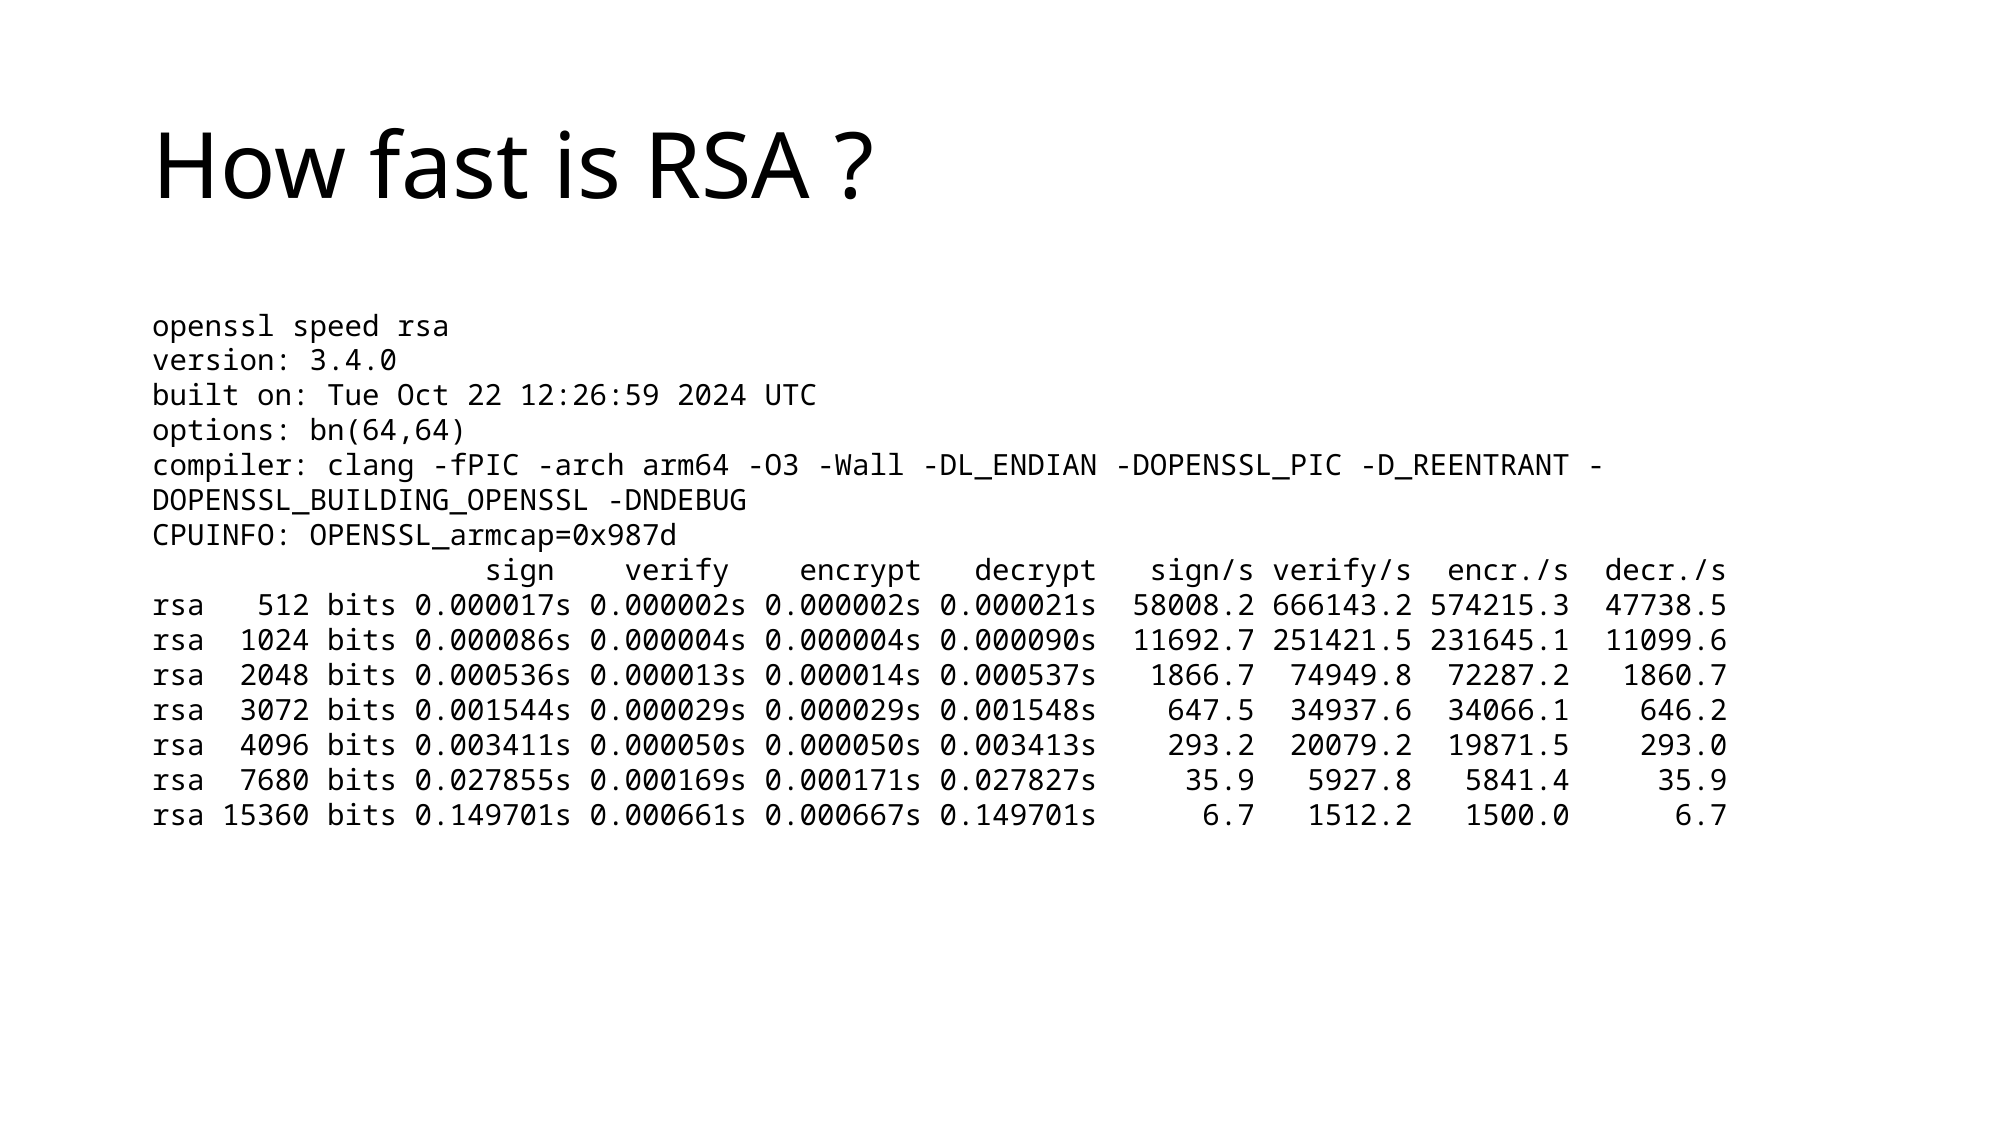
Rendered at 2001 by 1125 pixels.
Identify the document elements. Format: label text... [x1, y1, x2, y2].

text_box openssl speed rsa version: 3.4.0 built on: Tue Oct 22 12:26:59 2024 UTC options: bn(64,64) compiler: clang -fPIC -arch arm64 -O3 -Wall -DL_ENDIAN -DOPENSSL_PIC -D_REENTRANT -DOPENSSL_BUILDING_OPENSSL -DNDEBUG CPUINFO: OPENSSL_armcap=0x987d sign verify encrypt decrypt sign/s verify/s encr./s decr./s rsa 512 bits 0.000017s 0.000002s 0.000002s 0.000021s 58008.2 666143.2 574215.3 47738.5 rsa 1024 bits 0.000086s 0.000004s 0.000004s 0.000090s 11692.7 251421.5 231645.1 11099.6 rsa 2048 bits 0.000536s 0.000013s 0.000014s 0.000537s 1866.7 74949.8 72287.2 1860.7 rsa 3072 bits 0.001544s 0.000029s 0.000029s 0.001548s 647.5 34937.6 34066.1 646.2 rsa 4096 bits 0.003411s 0.000050s 0.000050s 0.003413s 293.2 20079.2 19871.5 293.0 rsa 7680 bits 0.027855s 0.000169s 0.000171s 0.027827s 35.9 5927.8 5841.4 35.9 rsa 15360 bits 0.149701s 0.000661s 0.000667s 0.149701s 6.7 1512.2 1500.0 6.7 [137, 299, 1968, 839]
title How fast is RSA ? [137, 59, 1863, 278]
